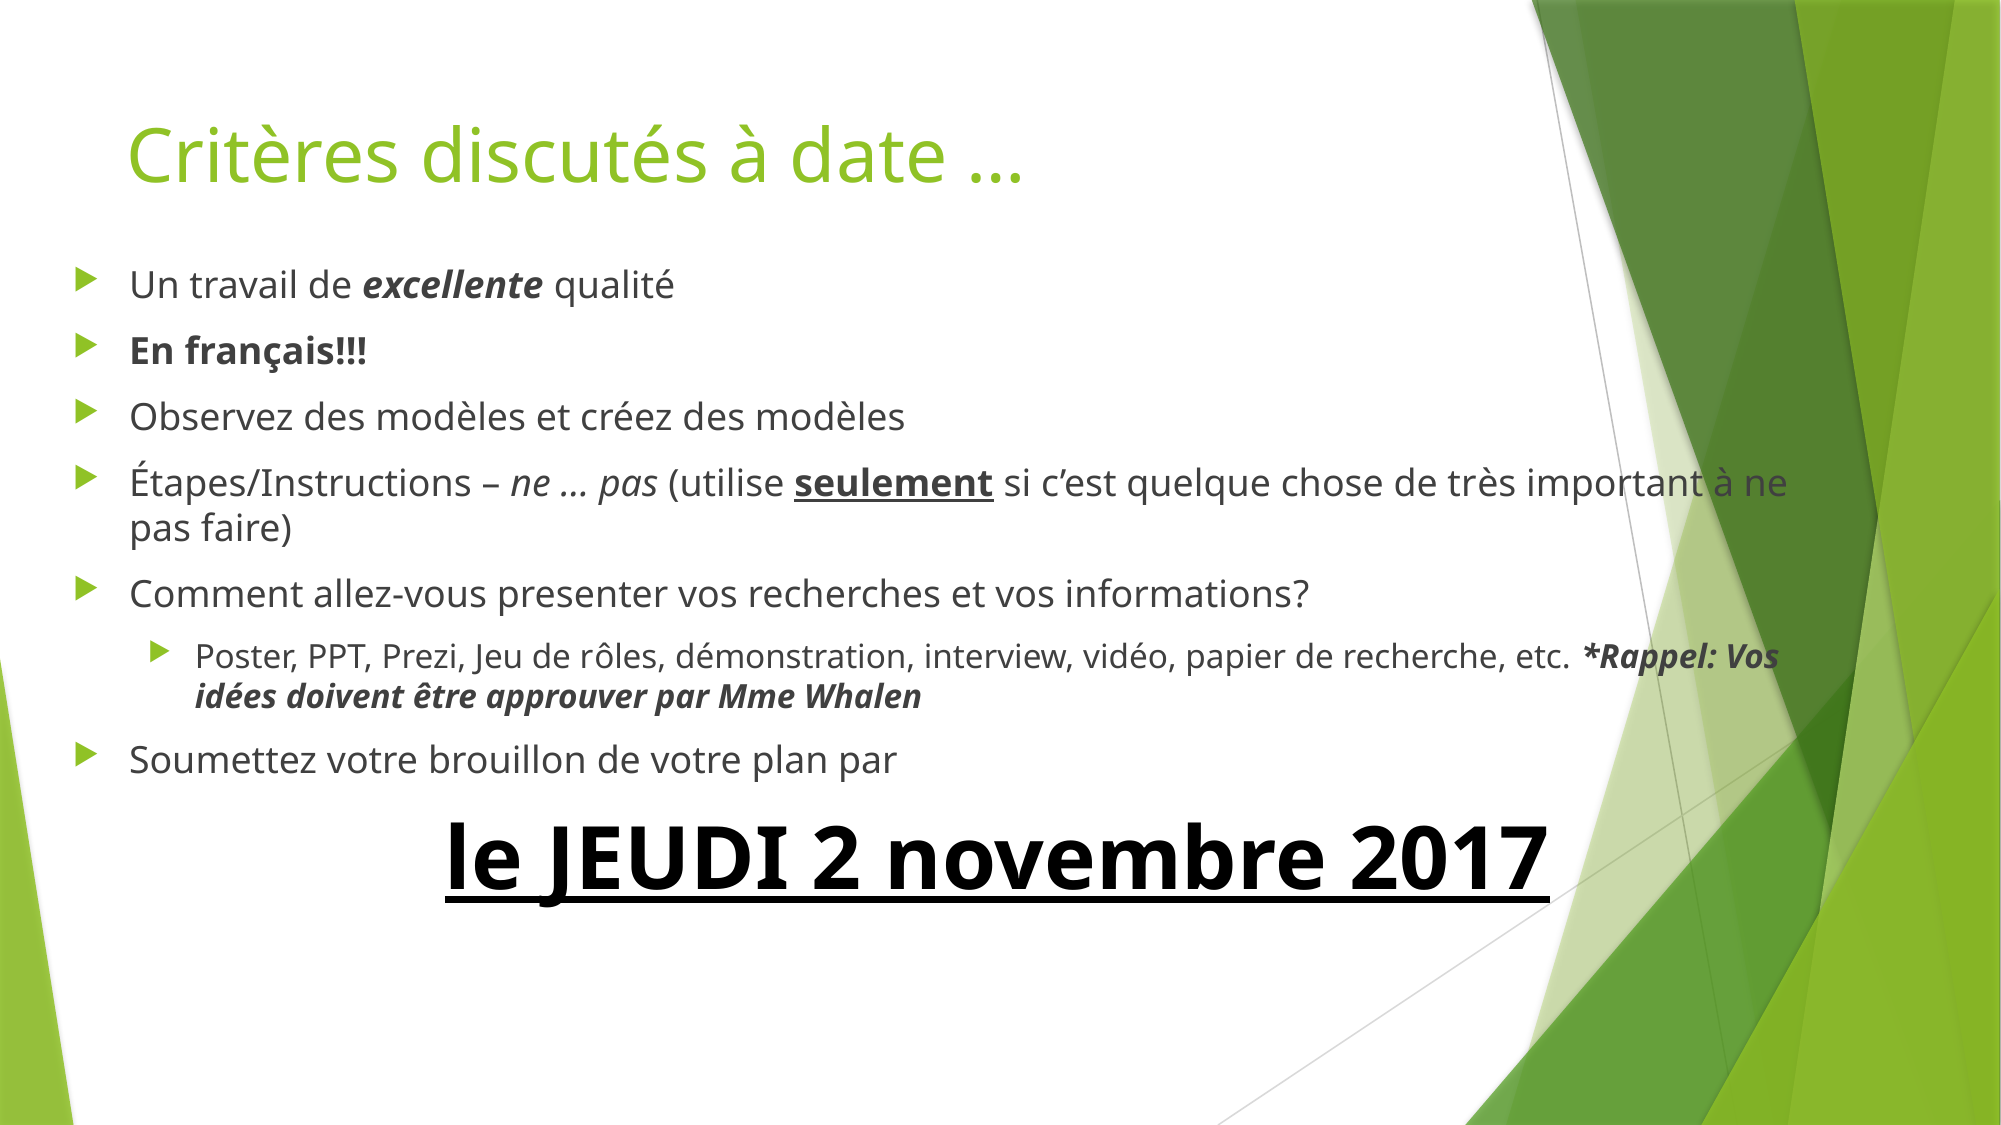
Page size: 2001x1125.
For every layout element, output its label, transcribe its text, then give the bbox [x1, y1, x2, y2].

list Un travail de excellente qualité En français!!! Observez des modèles et créez des modèles Étapes/Instructions – ne … pas (utilise seulement si c’est quelque chose de très important à ne pas faire) Comment allez-vous presenter vos recherches et vos informations? Poster, PPT, Prezi, Jeu de rôles, démonstration, interview, vidéo, papier de recherche, etc. *Rappel: Vos idées doivent être approuver par Mme Whalen Soumettez votre brouillon de votre plan par le JEUDI 2 novembre 2017 [57, 56, 1863, 1014]
